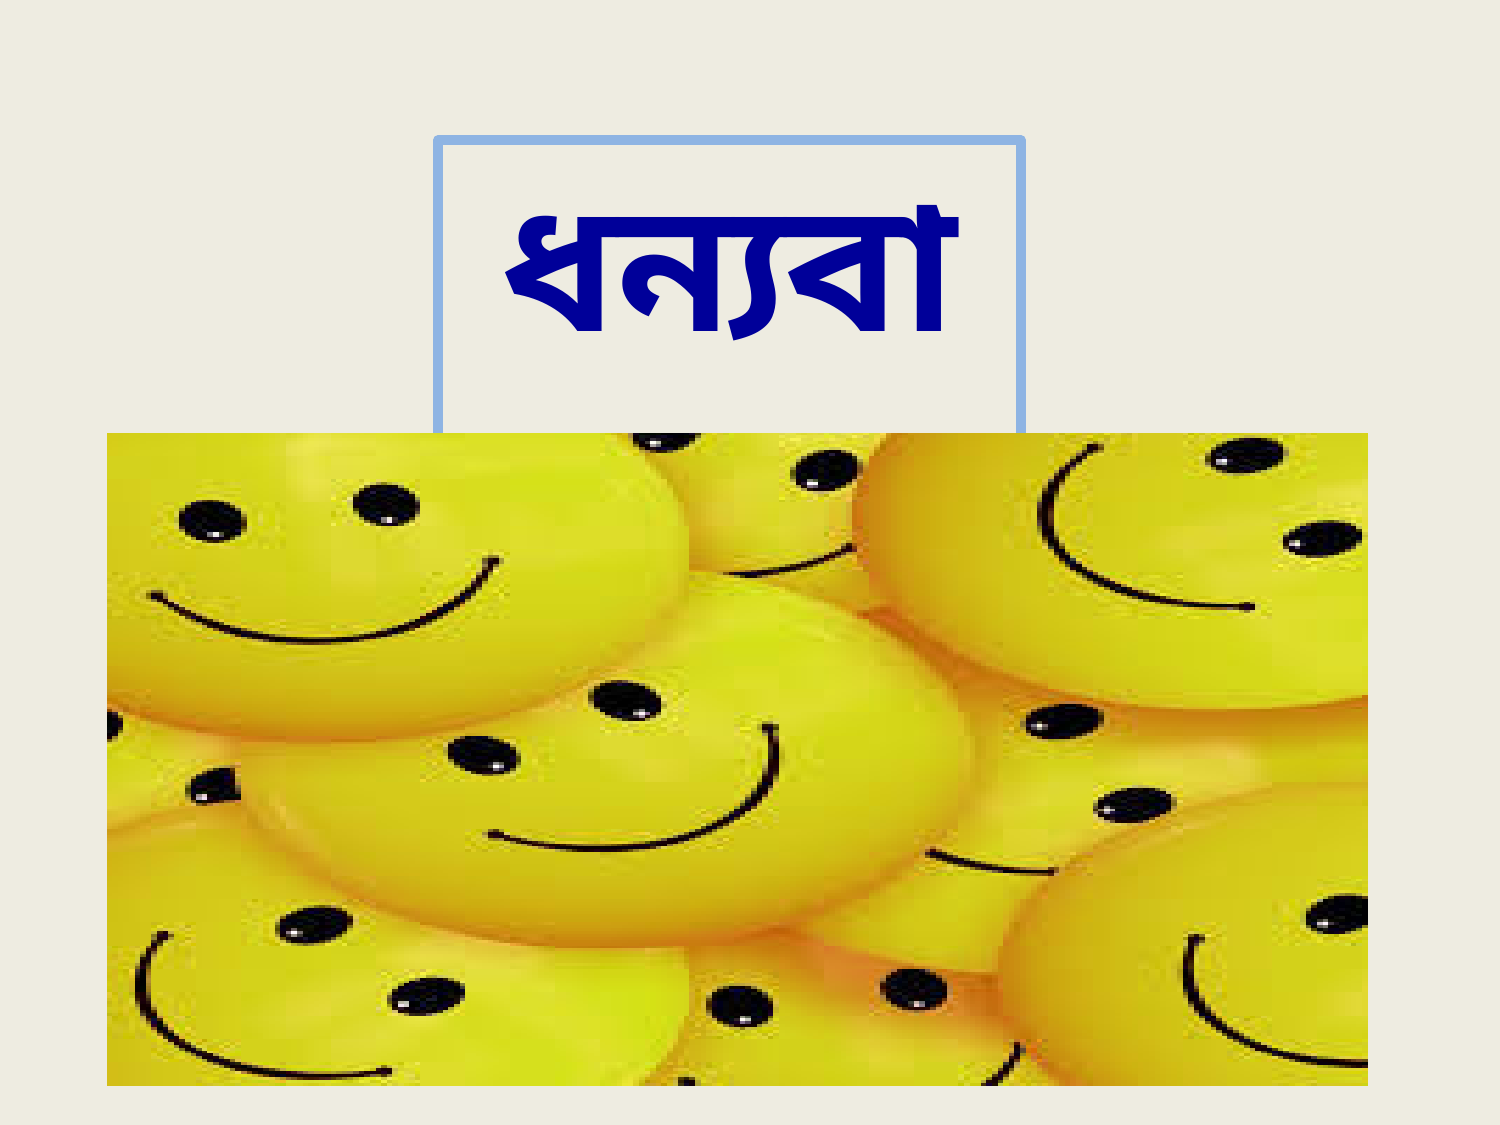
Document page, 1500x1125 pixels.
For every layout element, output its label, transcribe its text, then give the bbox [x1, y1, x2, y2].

text_box ধন্যবাদ [438, 140, 1021, 432]
picture [106, 433, 1368, 1086]
